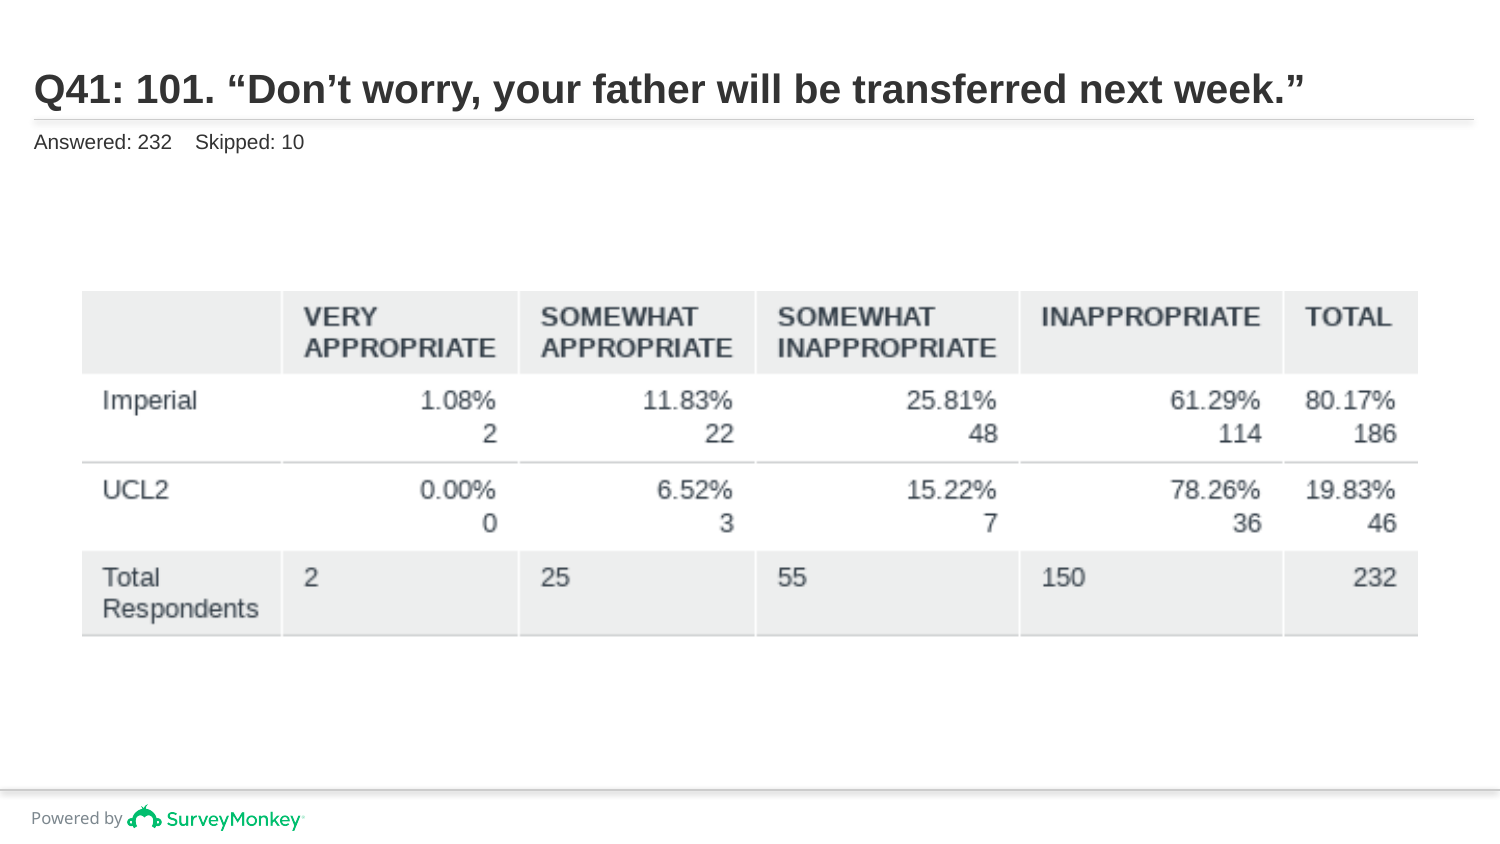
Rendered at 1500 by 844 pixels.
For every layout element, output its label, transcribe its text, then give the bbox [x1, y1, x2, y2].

title Q41: 101. “Don’t worry, your father will be transferred next week.” [18, 54, 1369, 119]
list Answered: 232 Skipped: 10 [18, 120, 894, 162]
picture [81, 291, 1419, 639]
picture [116, 793, 316, 842]
